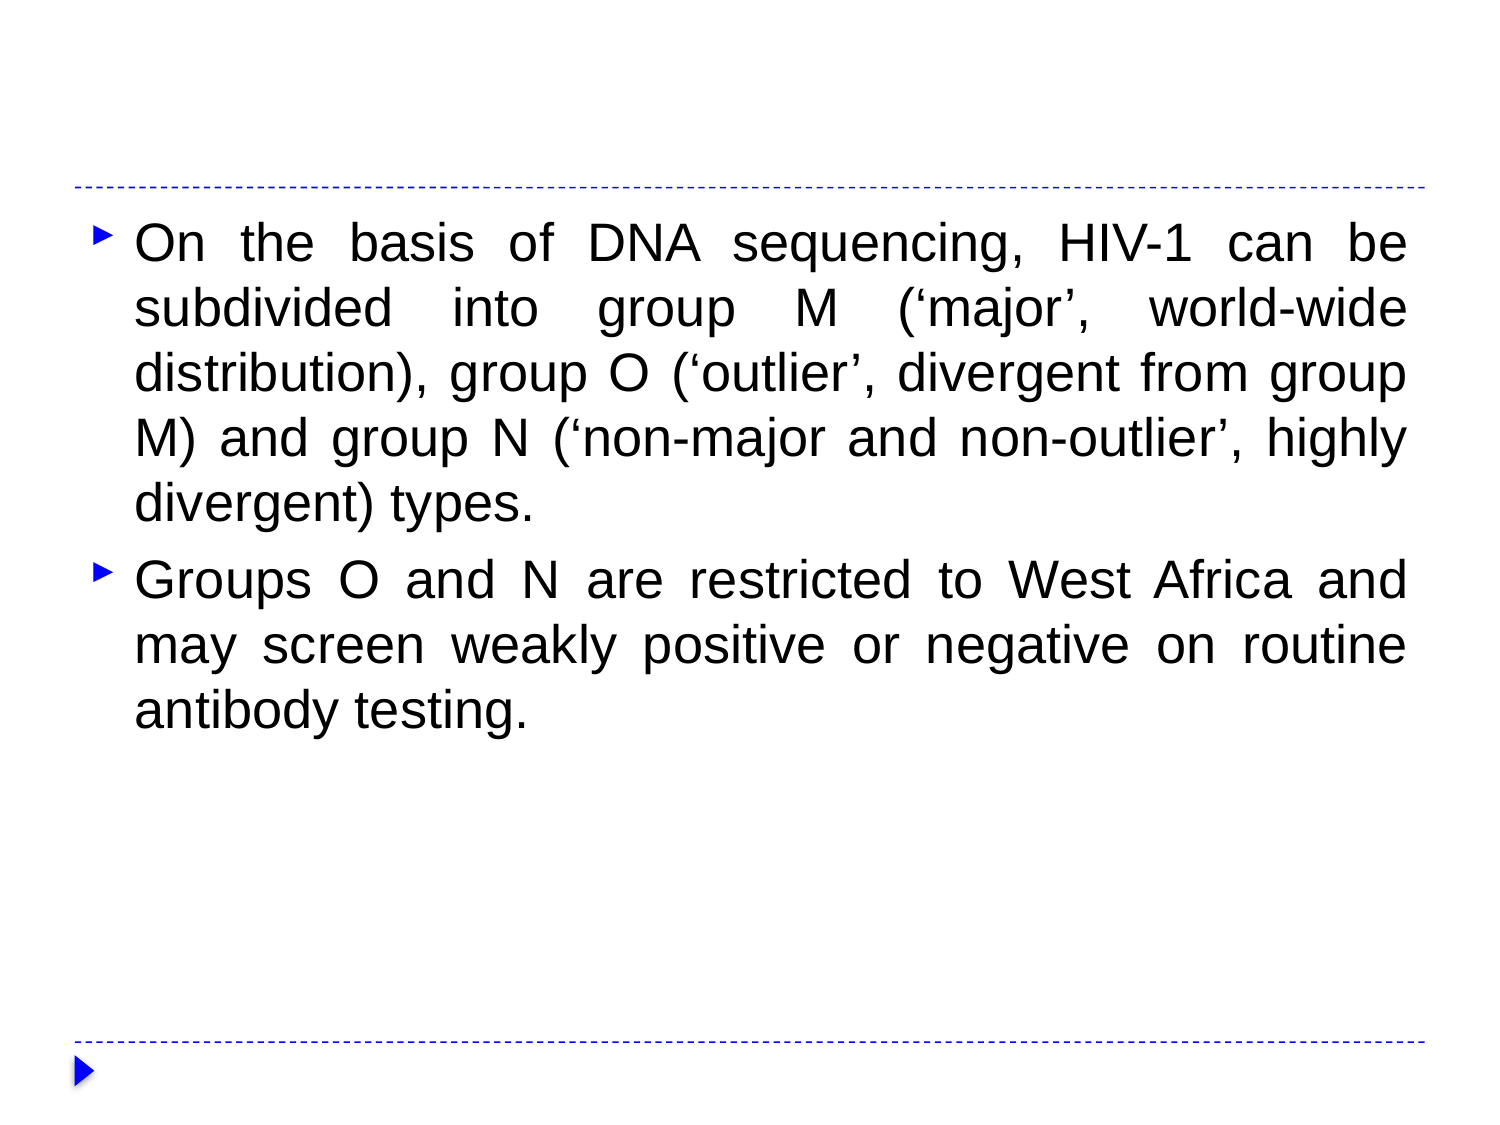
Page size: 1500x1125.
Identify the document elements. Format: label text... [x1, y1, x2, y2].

list On the basis of DNA sequencing, HIV-1 can be subdivided into group M (‘major’, world-wide distribution), group O (‘outlier’, divergent from group M) and group N (‘non-major and non-outlier’, highly divergent) types. Groups O and N are restricted to West Africa and may screen weakly positive or negative on routine antibody testing. [75, 200, 1425, 1010]
